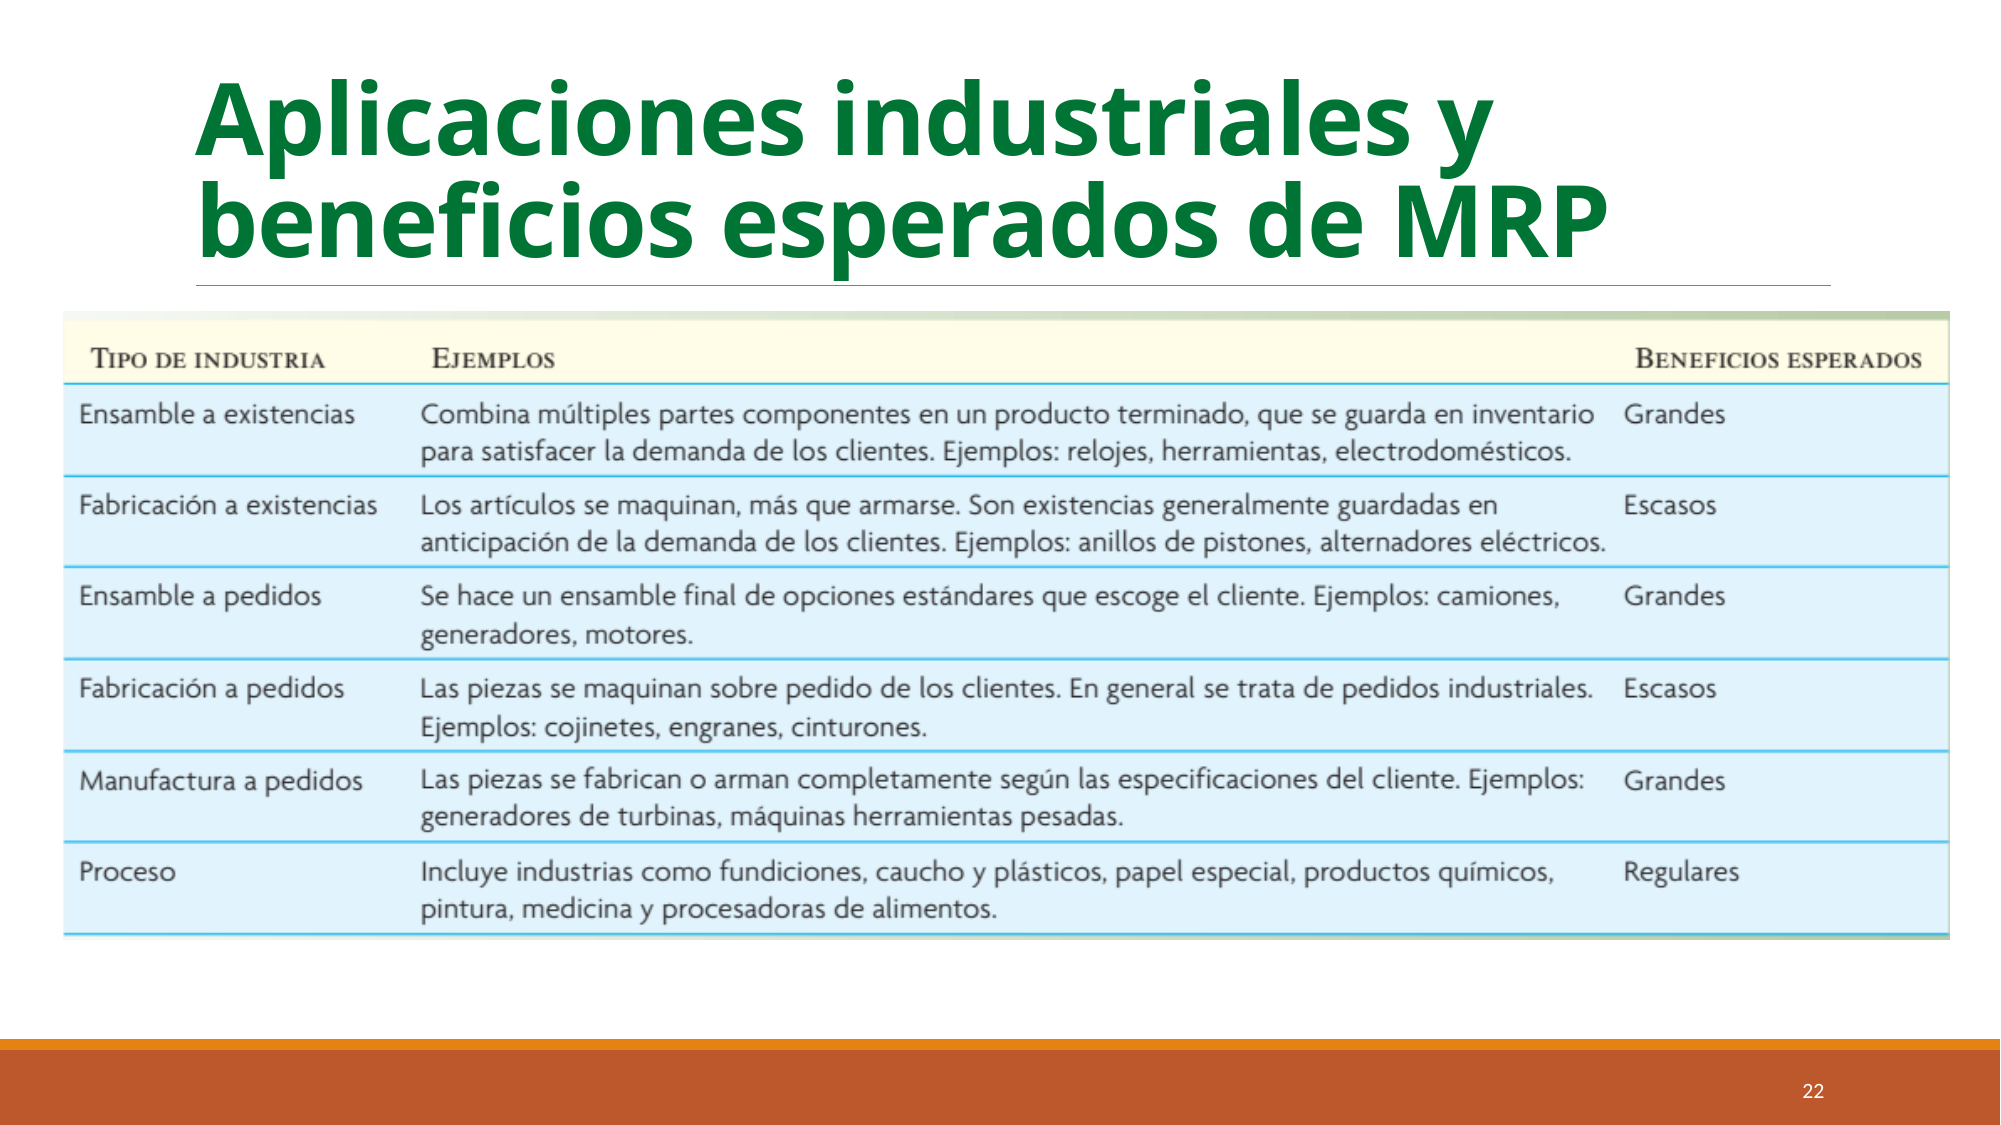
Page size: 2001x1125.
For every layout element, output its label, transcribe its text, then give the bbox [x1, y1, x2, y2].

title Aplicaciones industriales y beneficios esperados de MRP [180, 47, 1830, 285]
picture [63, 311, 1951, 940]
slide_number 22 [1624, 1059, 1840, 1120]
